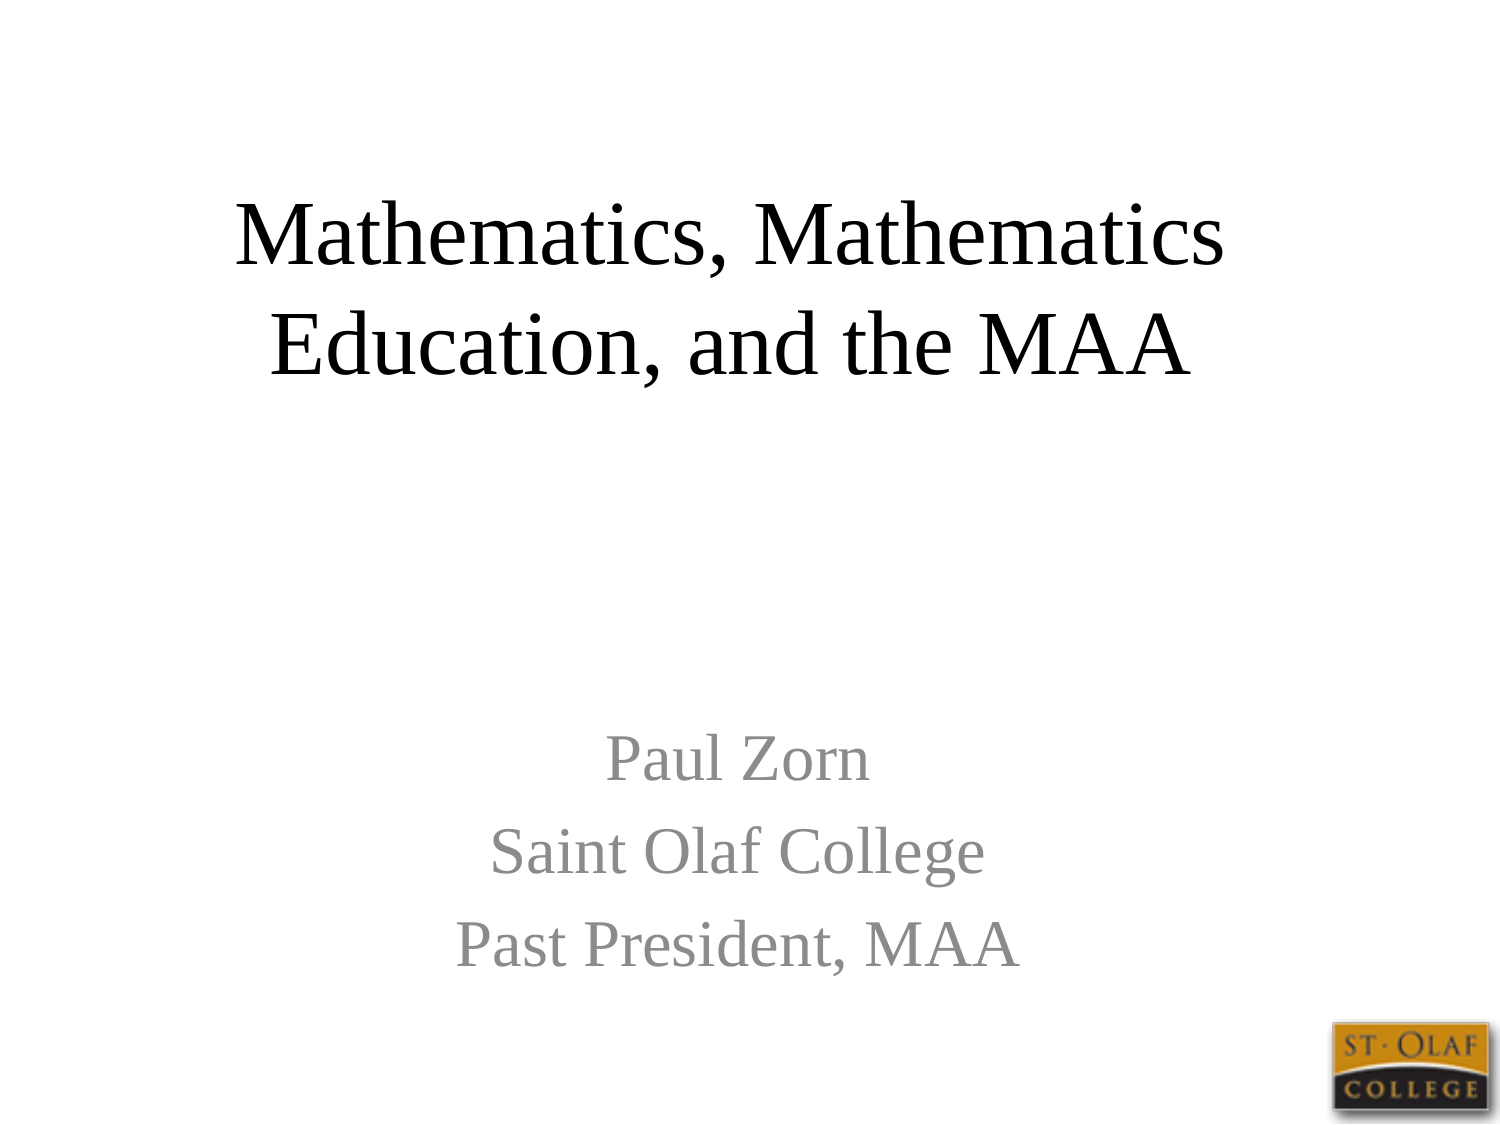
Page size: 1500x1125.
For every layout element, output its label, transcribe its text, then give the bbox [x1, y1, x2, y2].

picture [1327, 1019, 1500, 1124]
subtitle Paul Zorn Saint Olaf College Past President, MAA [213, 612, 1264, 901]
title Mathematics, Mathematics Education, and the MAA [149, 162, 1313, 404]
